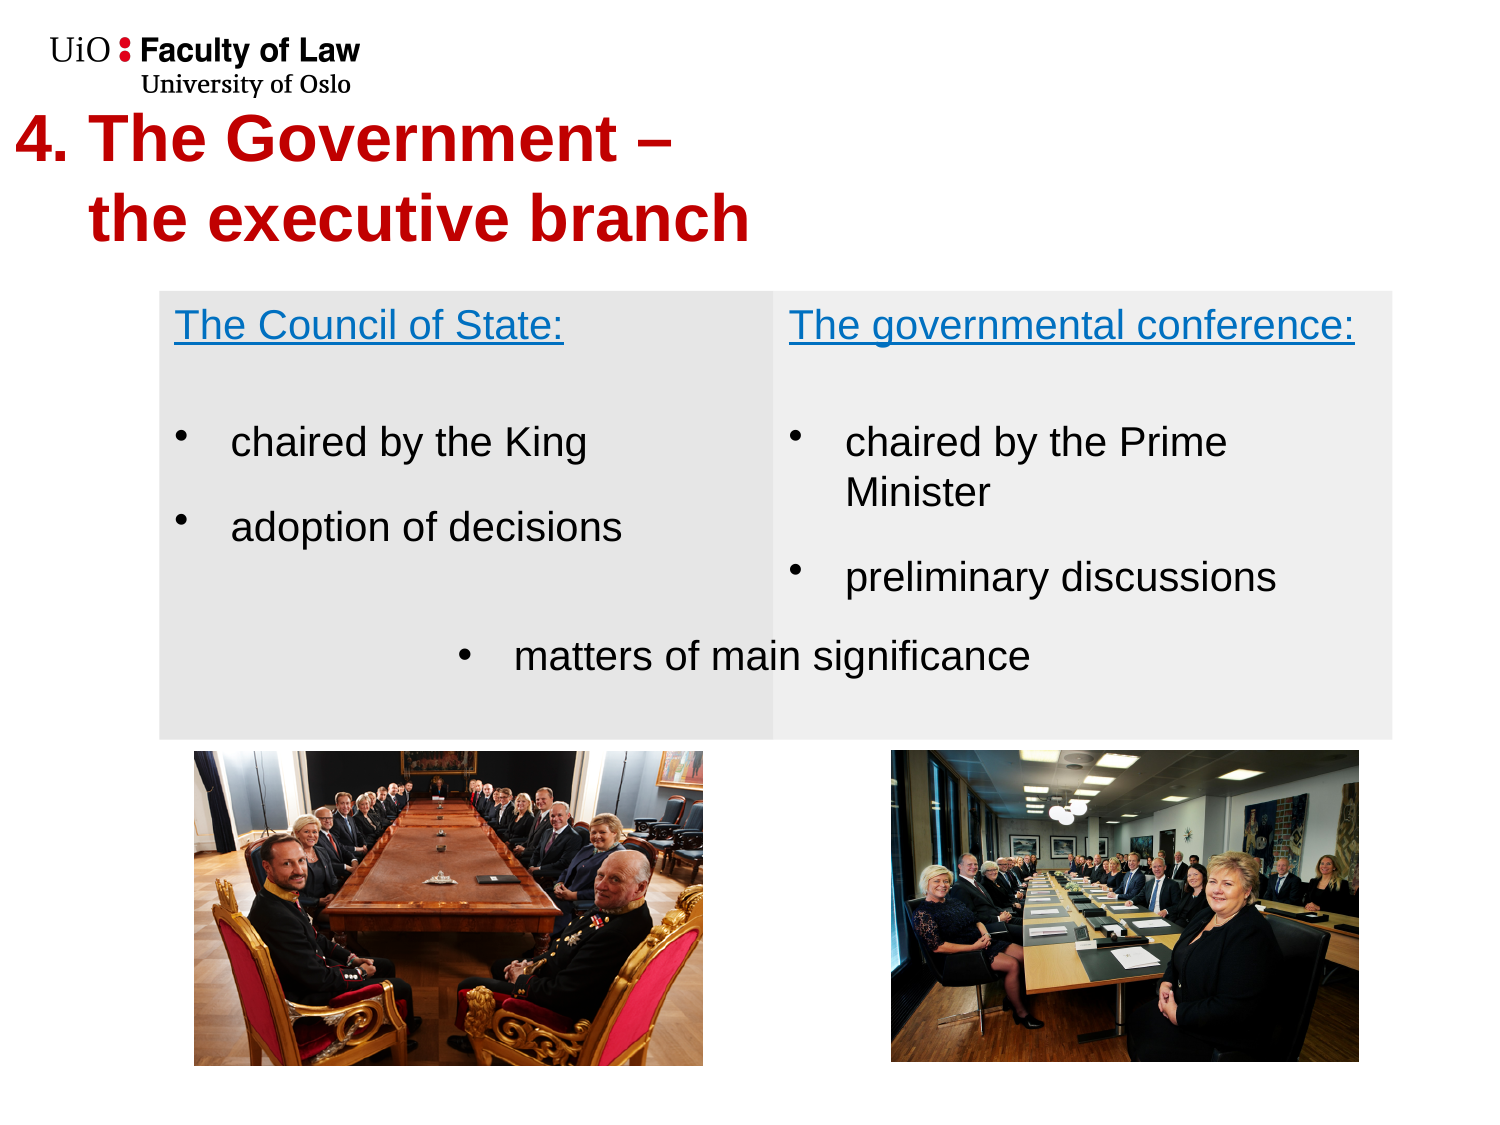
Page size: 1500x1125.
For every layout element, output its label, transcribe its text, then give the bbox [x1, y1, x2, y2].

title 4. The Government – the executive branch [0, 106, 1500, 244]
picture [891, 750, 1359, 1062]
list The Council of State: chaired by the King adoption of decisions [159, 290, 773, 740]
text_box matters of main significance [442, 621, 1093, 687]
picture [194, 751, 703, 1067]
picture [50, 37, 360, 98]
list The governmental conference: chaired by the Prime Minister preliminary discussions [773, 290, 1393, 740]
